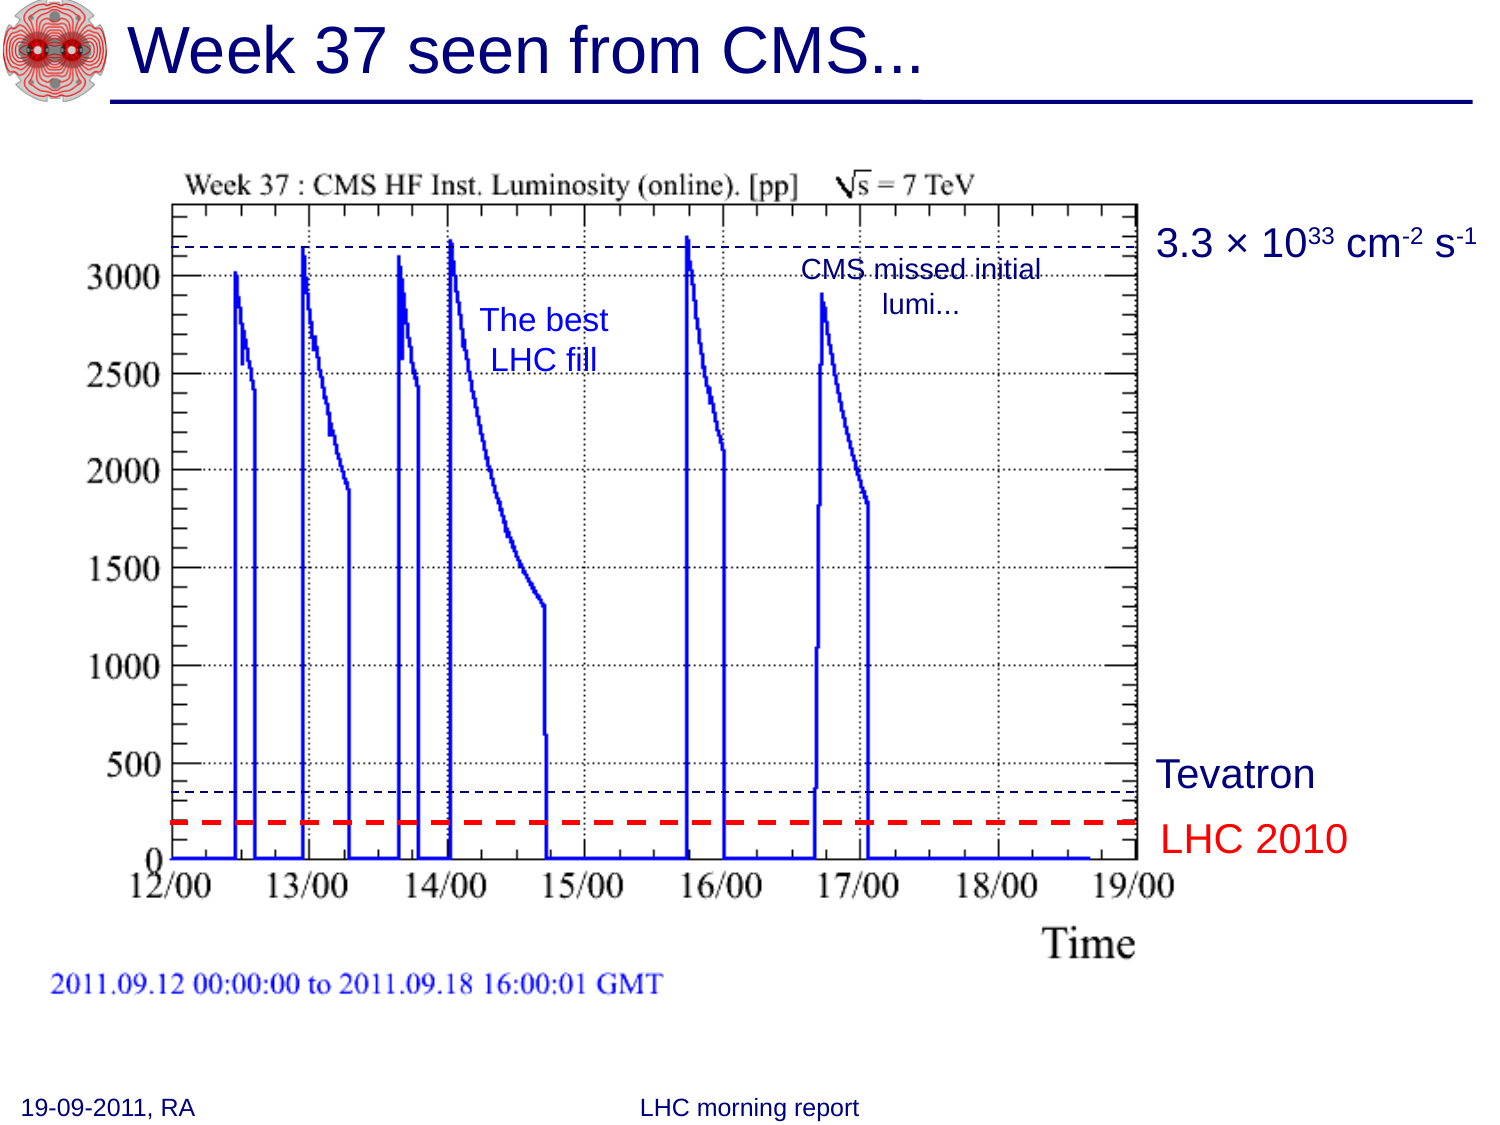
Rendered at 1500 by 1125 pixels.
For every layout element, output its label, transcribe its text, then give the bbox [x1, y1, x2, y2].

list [41, 163, 1256, 1003]
picture [0, 0, 108, 103]
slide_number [5, 1085, 356, 1125]
text_box Tevatron [1260, 739, 1331, 803]
title Week 37 seen from CMS... [111, 3, 1463, 91]
text_box 3.3 × 1033 cm-2 s-1 [1260, 208, 1493, 273]
footer LHC morning report [512, 1087, 988, 1125]
text_box LHC 2010 [1260, 803, 1364, 869]
